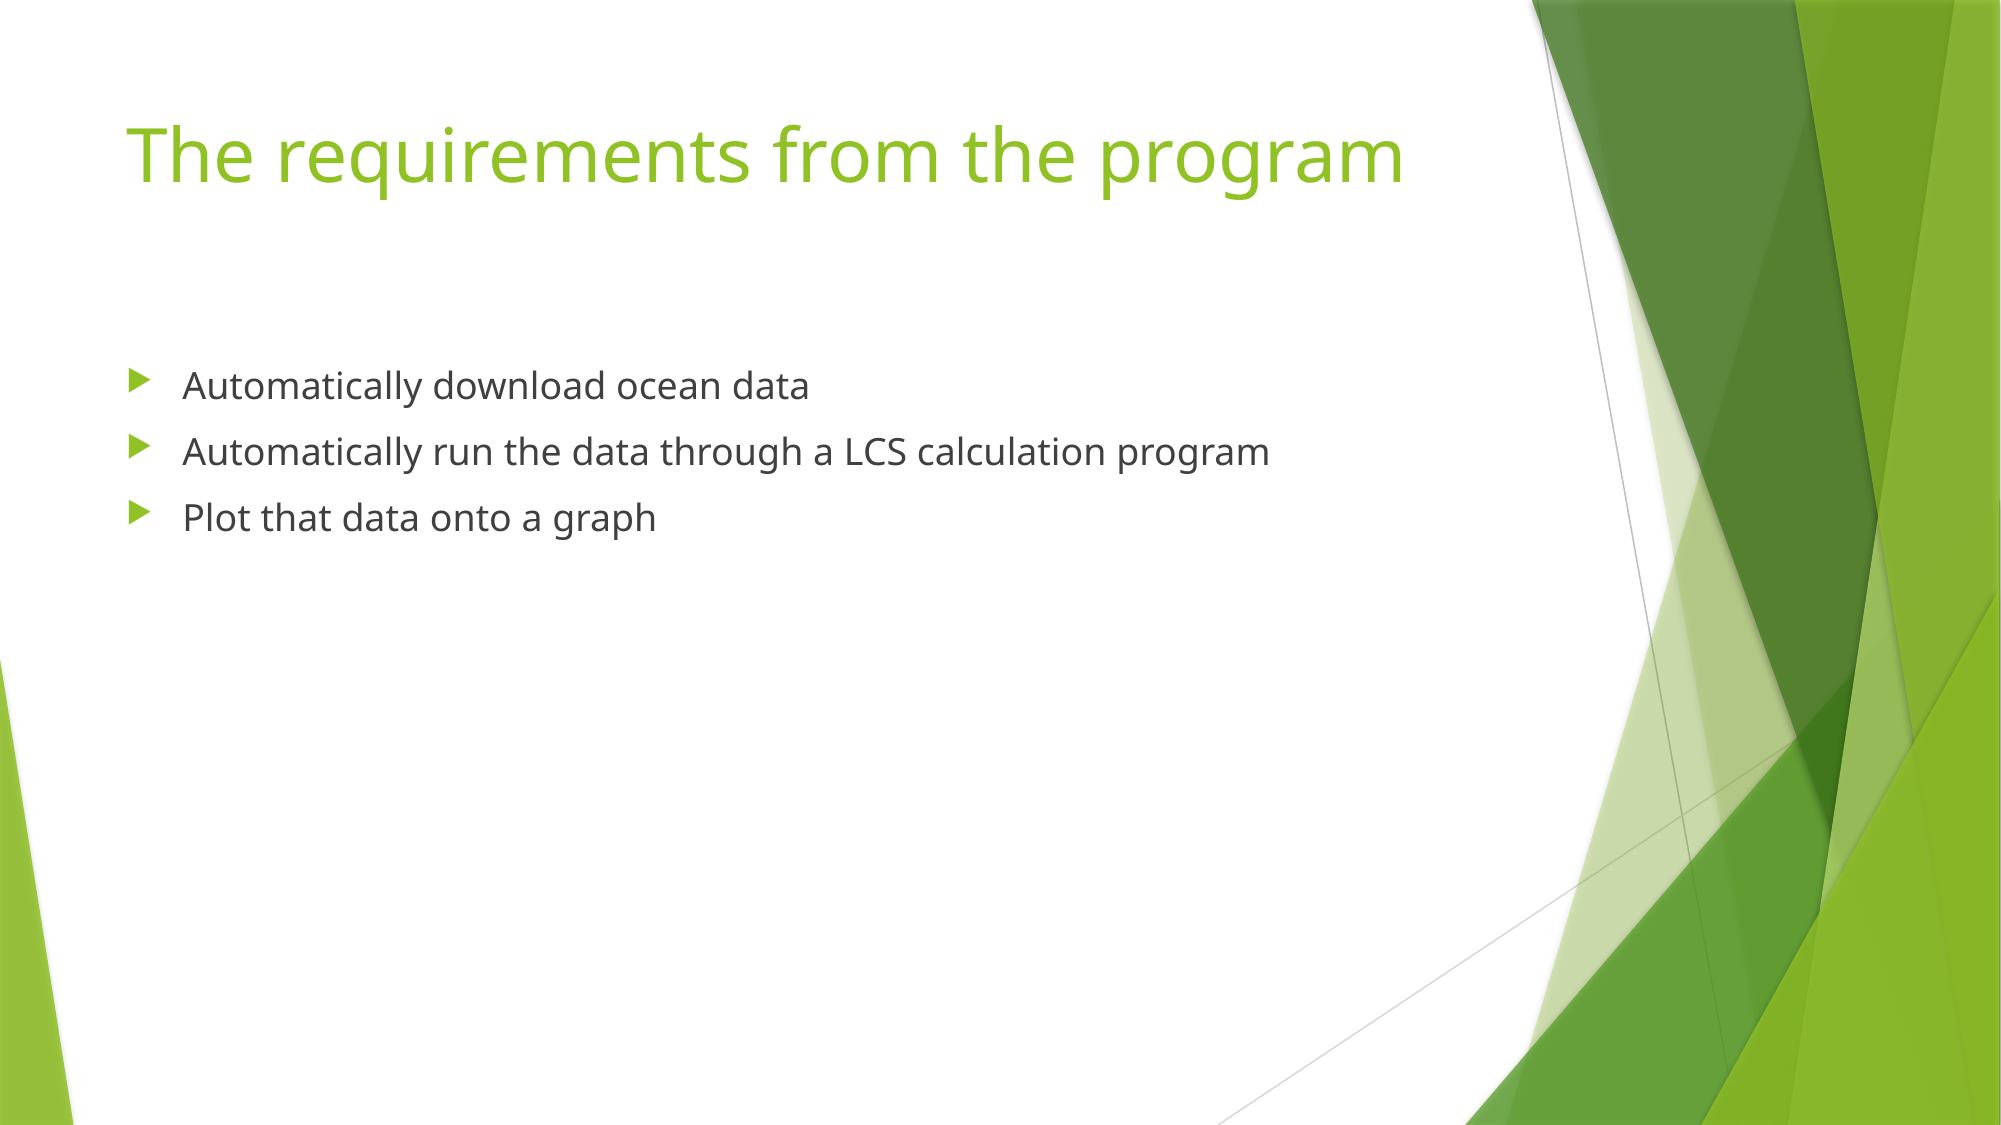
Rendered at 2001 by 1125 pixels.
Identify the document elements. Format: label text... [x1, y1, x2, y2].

list Automatically download ocean data Automatically run the data through a LCS calculation program Plot that data onto a graph [111, 354, 1522, 992]
title The requirements from the program [111, 99, 1522, 317]
